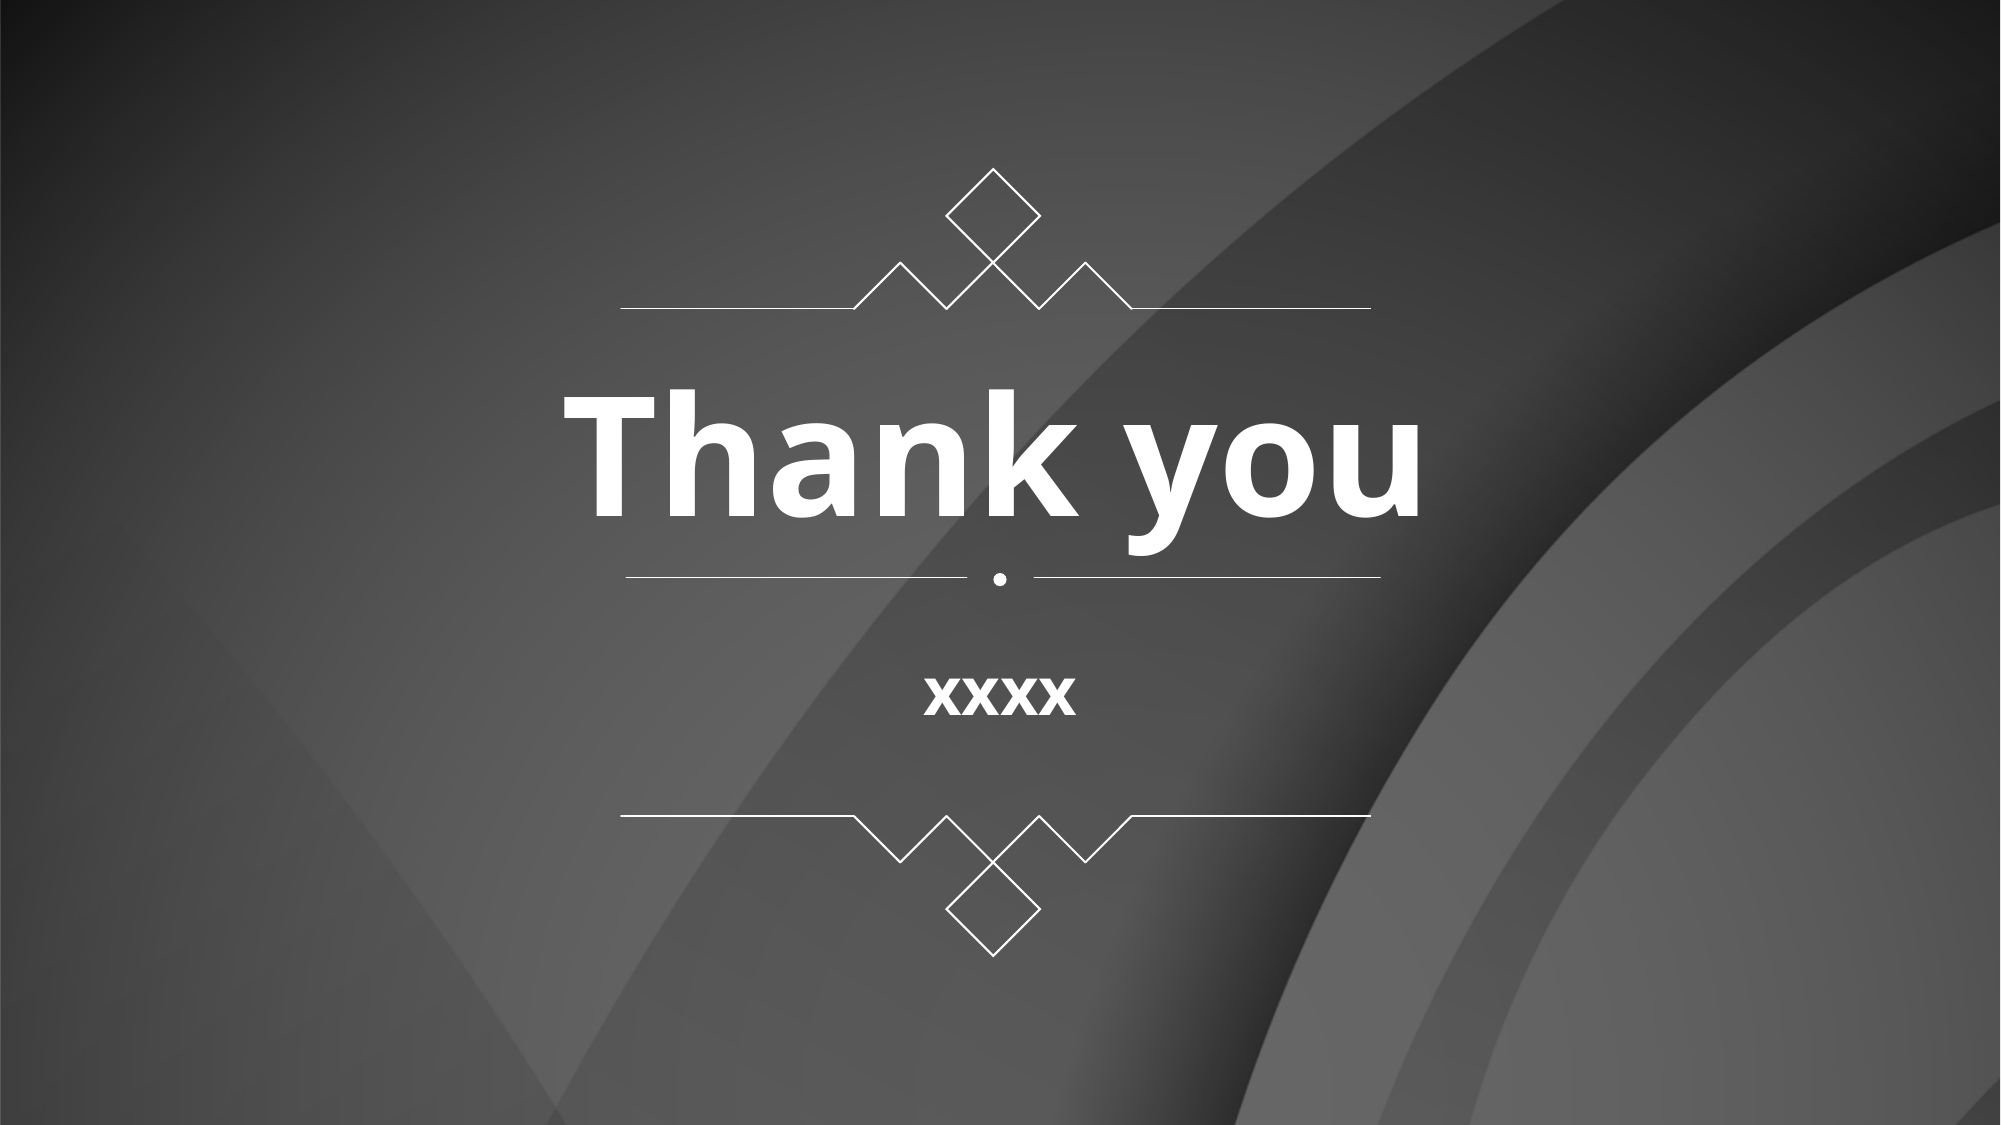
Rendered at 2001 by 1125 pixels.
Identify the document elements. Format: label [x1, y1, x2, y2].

picture [0, 0, 2001, 1125]
text_box [447, 169, 1546, 956]
